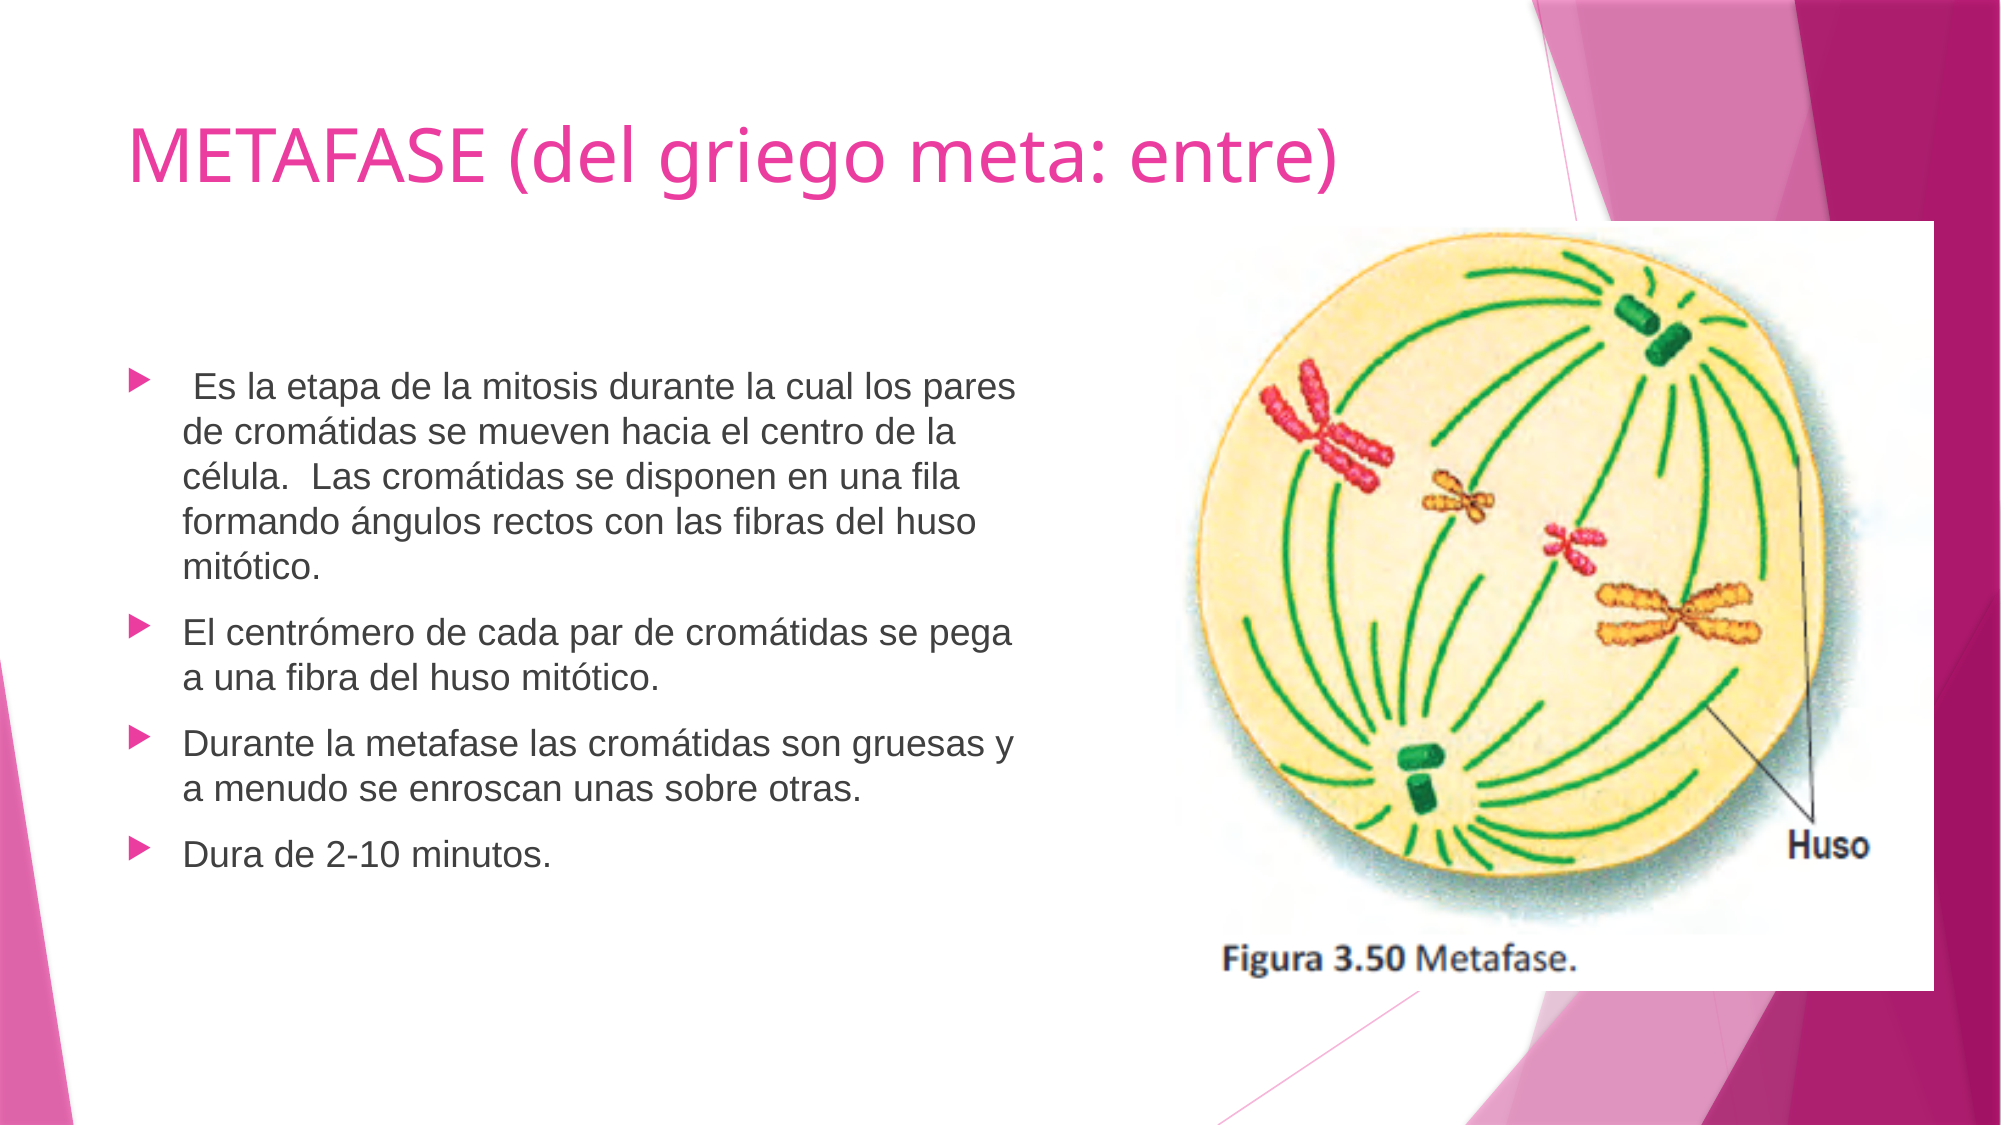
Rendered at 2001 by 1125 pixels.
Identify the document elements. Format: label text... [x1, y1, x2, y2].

title METAFASE (del griego meta: entre) [111, 99, 1522, 317]
list Es la etapa de la mitosis durante la cual los pares de cromátidas se mueven hacia el centro de la célula. Las cromátidas se disponen en una fila formando ángulos rectos con las fibras del huso mitótico. El centrómero de cada par de cromátidas se pega a una fibra del huso mitótico. Durante la metafase las cromátidas son gruesas y a menudo se enroscan unas sobre otras. Dura de 2-10 minutos. [111, 354, 1054, 992]
picture [1156, 221, 1934, 992]
